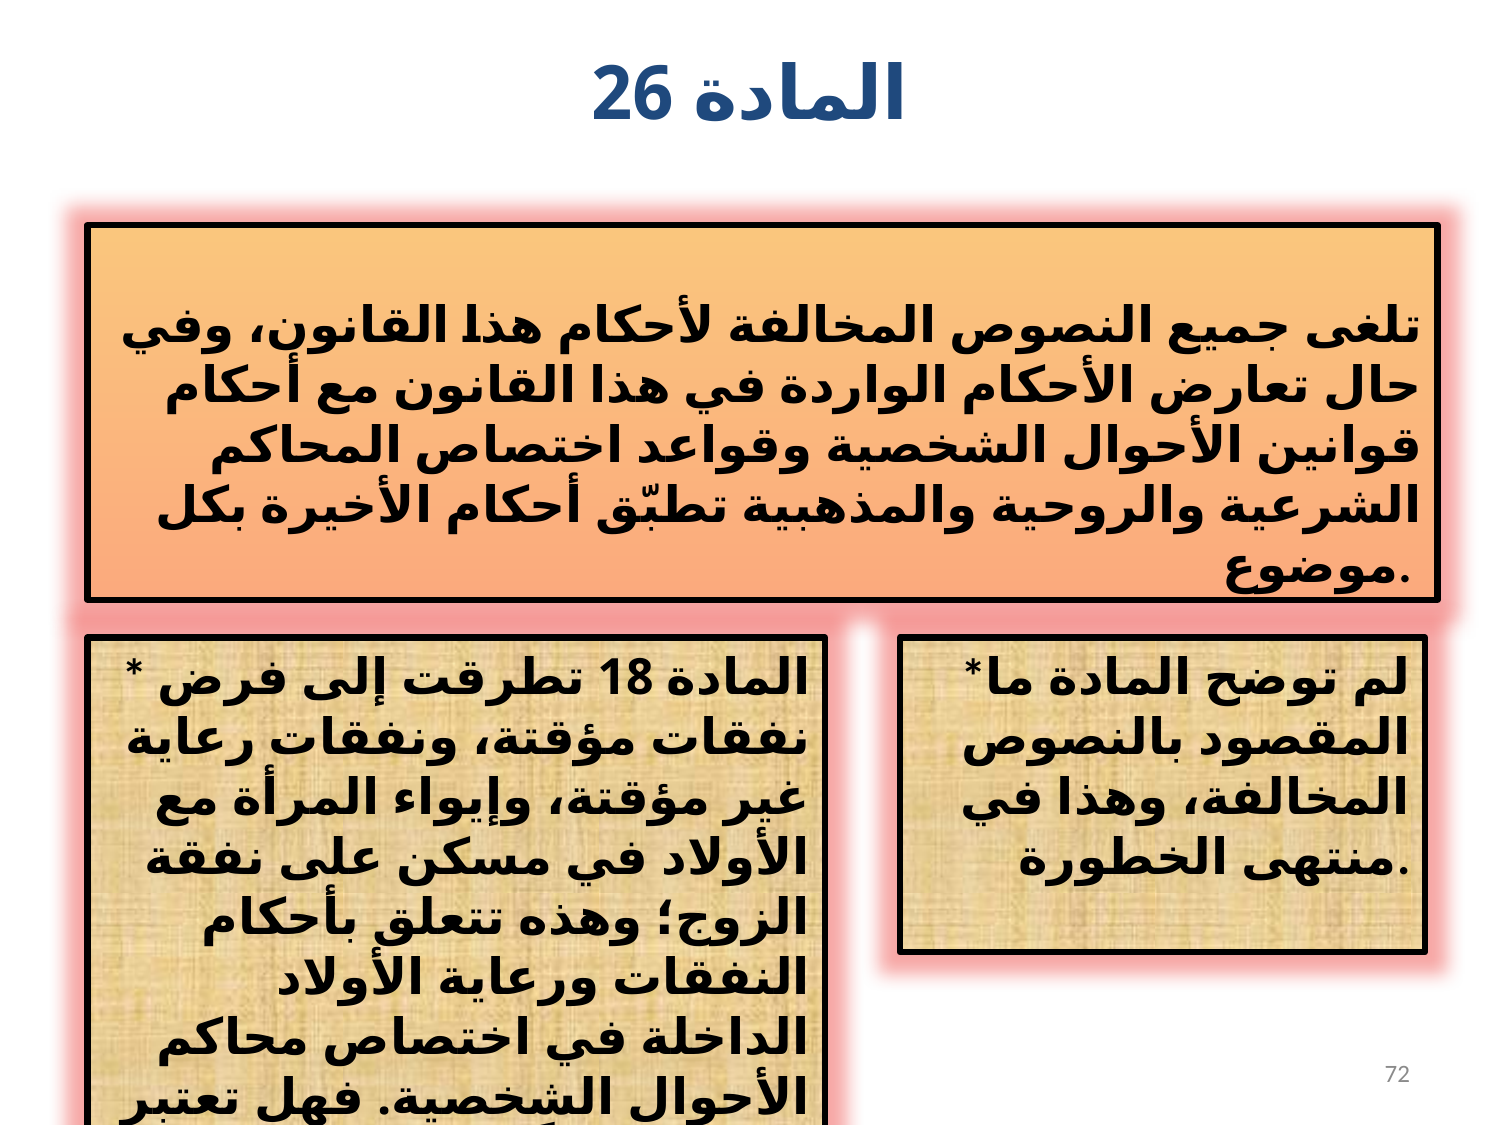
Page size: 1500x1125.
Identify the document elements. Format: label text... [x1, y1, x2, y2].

text_box * المادة 18 تطرقت إلى فرض نفقات مؤقتة، ونفقات رعاية غير مؤقتة، وإيواء المرأة مع الأولاد في مسكن على نفقة الزوج؛ وهذه تتعلق بأحكام النفقات ورعاية الأولاد الداخلة في اختصاص محاكم الأحوال الشخصية. فهل تعتبر لاغية طبقاً للمادة 26؟ [87, 637, 825, 1125]
text_box *لم توضح المادة ما المقصود بالنصوص المخالفة، وهذا في منتهى الخطورة. [899, 637, 1425, 953]
slide_number 72 [1074, 1042, 1425, 1103]
text_box تلغى جميع النصوص المخالفة لأحكام هذا القانون، وفي حال تعارض الأحكام الواردة في هذا القانون مع أحكام قوانين الأحوال الشخصية وقواعد اختصاص المحاكم الشرعية والروحية والمذهبية تطبّق أحكام الأخيرة بكل موضوع. [87, 224, 1438, 600]
